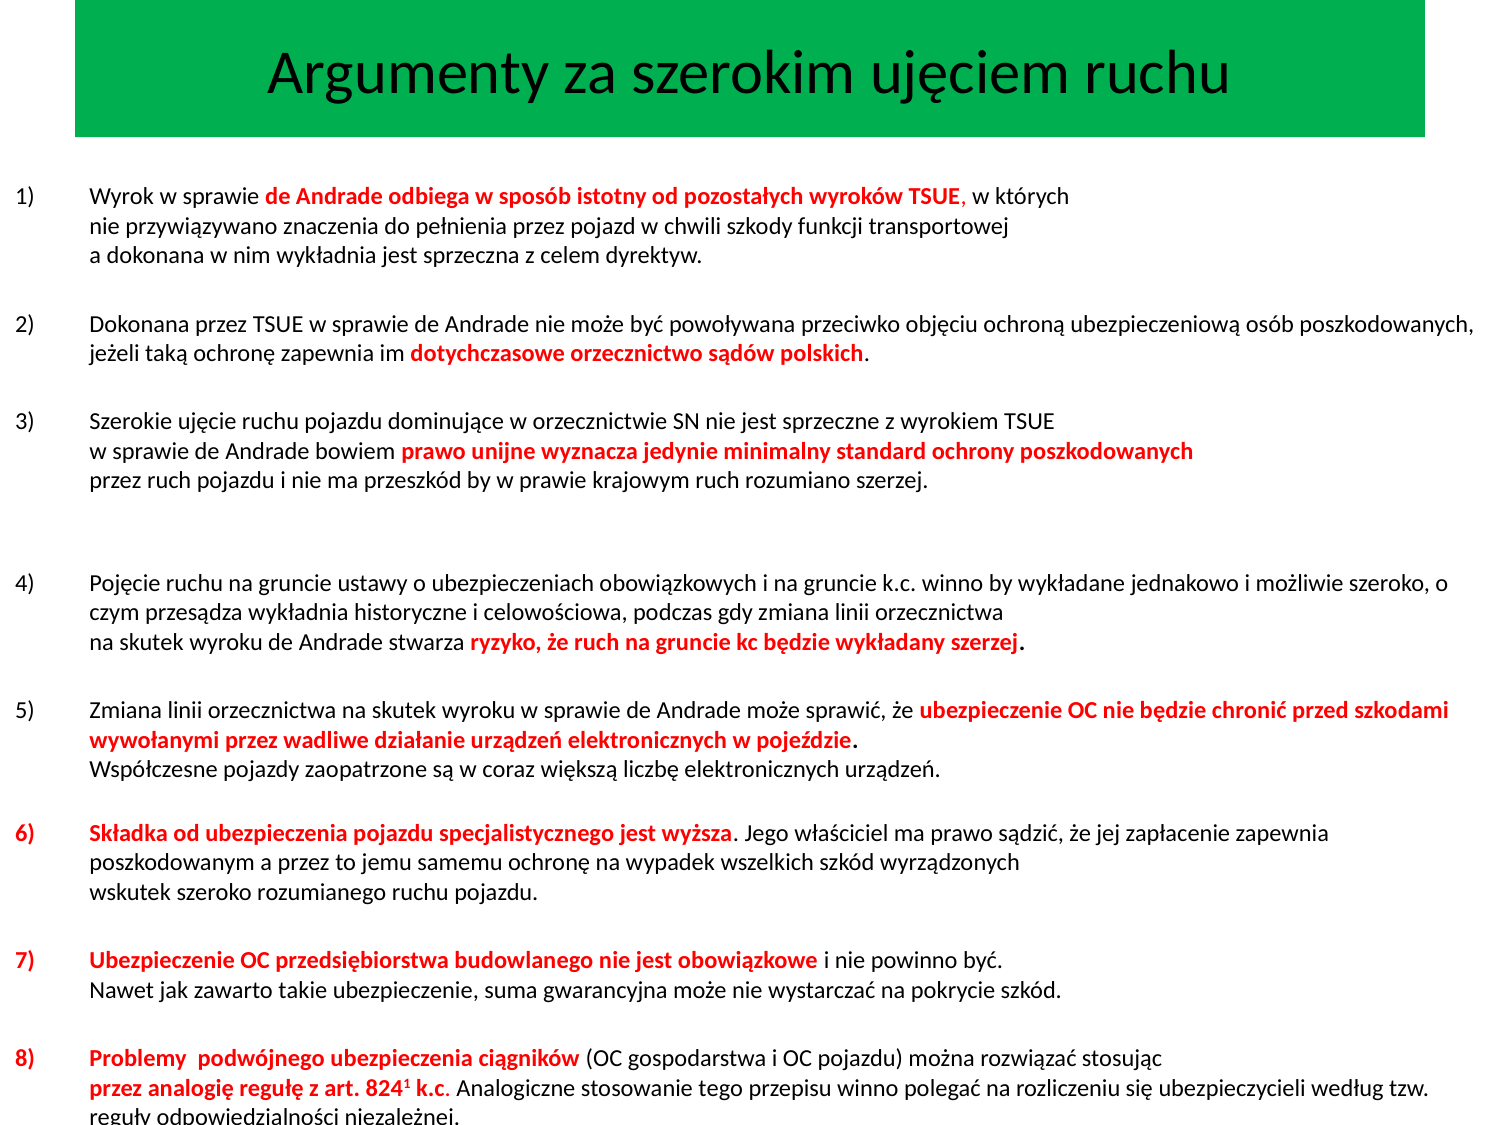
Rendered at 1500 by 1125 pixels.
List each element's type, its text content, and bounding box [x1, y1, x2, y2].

title Argumenty za szerokim ujęciem ruchu [75, 0, 1425, 138]
list Wyrok w sprawie de Andrade odbiega w sposób istotny od pozostałych wyroków TSUE, w których nie przywiązywano znaczenia do pełnienia przez pojazd w chwili szkody funkcji transportowej a dokonana w nim wykładnia jest sprzeczna z celem dyrektyw. Dokonana przez TSUE w sprawie de Andrade nie może być powoływana przeciwko objęciu ochroną ubezpieczeniową osób poszkodowanych, jeżeli taką ochronę zapewnia im dotychczasowe orzecznictwo sądów polskich. Szerokie ujęcie ruchu pojazdu dominujące w orzecznictwie SN nie jest sprzeczne z wyrokiem TSUE w sprawie de Andrade bowiem prawo unijne wyznacza jedynie minimalny standard ochrony poszkodowanych przez ruch pojazdu i nie ma przeszkód by w prawie krajowym ruch rozumiano szerzej. Pojęcie ruchu na gruncie ustawy o ubezpieczeniach obowiązkowych i na gruncie k.c. winno by wykładane jednakowo i możliwie szeroko, o czym przesądza wykładnia historyczne i celowościowa, podczas gdy zmiana linii orzecznictwa na skutek wyroku de Andrade stwarza ryzyko, że ruch na gruncie kc będzie wykładany szerzej. Zmiana linii orzecznictwa na skutek wyroku w sprawie de Andrade może sprawić, że ubezpieczenie OC nie będzie chronić przed szkodami wywołanymi przez wadliwe działanie urządzeń elektronicznych w pojeździe. Współczesne pojazdy zaopatrzone są w coraz większą liczbę elektronicznych urządzeń. Składka od ubezpieczenia pojazdu specjalistycznego jest wyższa. Jego właściciel ma prawo sądzić, że jej zapłacenie zapewnia poszkodowanym a przez to jemu samemu ochronę na wypadek wszelkich szkód wyrządzonych wskutek szeroko rozumianego ruchu pojazdu. Ubezpieczenie OC przedsiębiorstwa budowlanego nie jest obowiązkowe i nie powinno być. Nawet jak zawarto takie ubezpieczenie, suma gwarancyjna może nie wystarczać na pokrycie szkód. Problemy podwójnego ubezpieczenia ciągników (OC gospodarstwa i OC pojazdu) można rozwiązać stosując przez analogię regułę z art. 8241 k.c. Analogiczne stosowanie tego przepisu winno polegać na rozliczeniu się ubezpieczycieli według tzw. reguły odpowiedzialności niezależnej. [0, 172, 1500, 1125]
